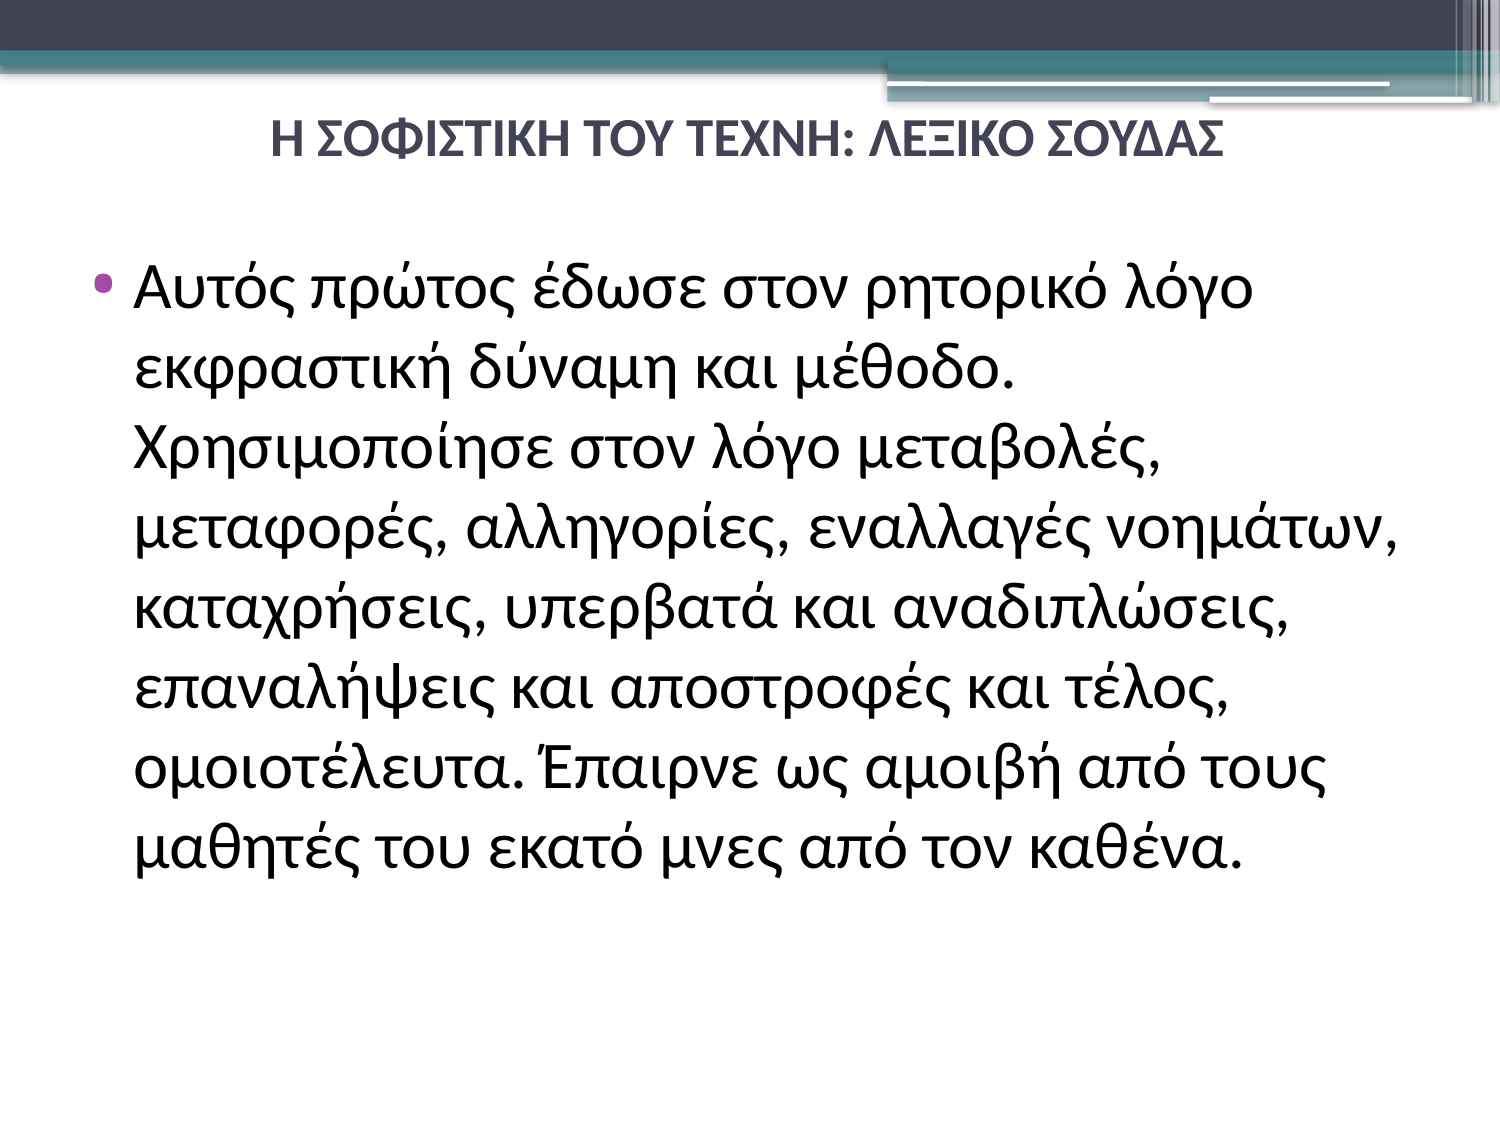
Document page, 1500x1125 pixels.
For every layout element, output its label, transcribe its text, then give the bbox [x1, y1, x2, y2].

list Αυτός πρώτος έδωσε στον ρητορικό λόγο εκφραστική δύναμη και μέθοδο. Χρησιμοποίησε στον λόγο μεταβολές, μεταφορές, αλληγορίες, εναλλαγές νοημάτων, καταχρήσεις, υπερβατά και αναδιπλώσεις, επαναλήψεις και αποστροφές και τέλος, ομοιοτέλευτα. Έπαιρνε ως αμοιβή από τους μαθητές του εκατό μνες από τον καθένα. [58, 234, 1425, 1079]
title Η ΣΟΦΙΣΤΙΚΗ ΤΟΥ ΤΕΧΝΗ: ΛΕΞΙΚΟ ΣΟΥΔΑΣ [70, 93, 1425, 176]
